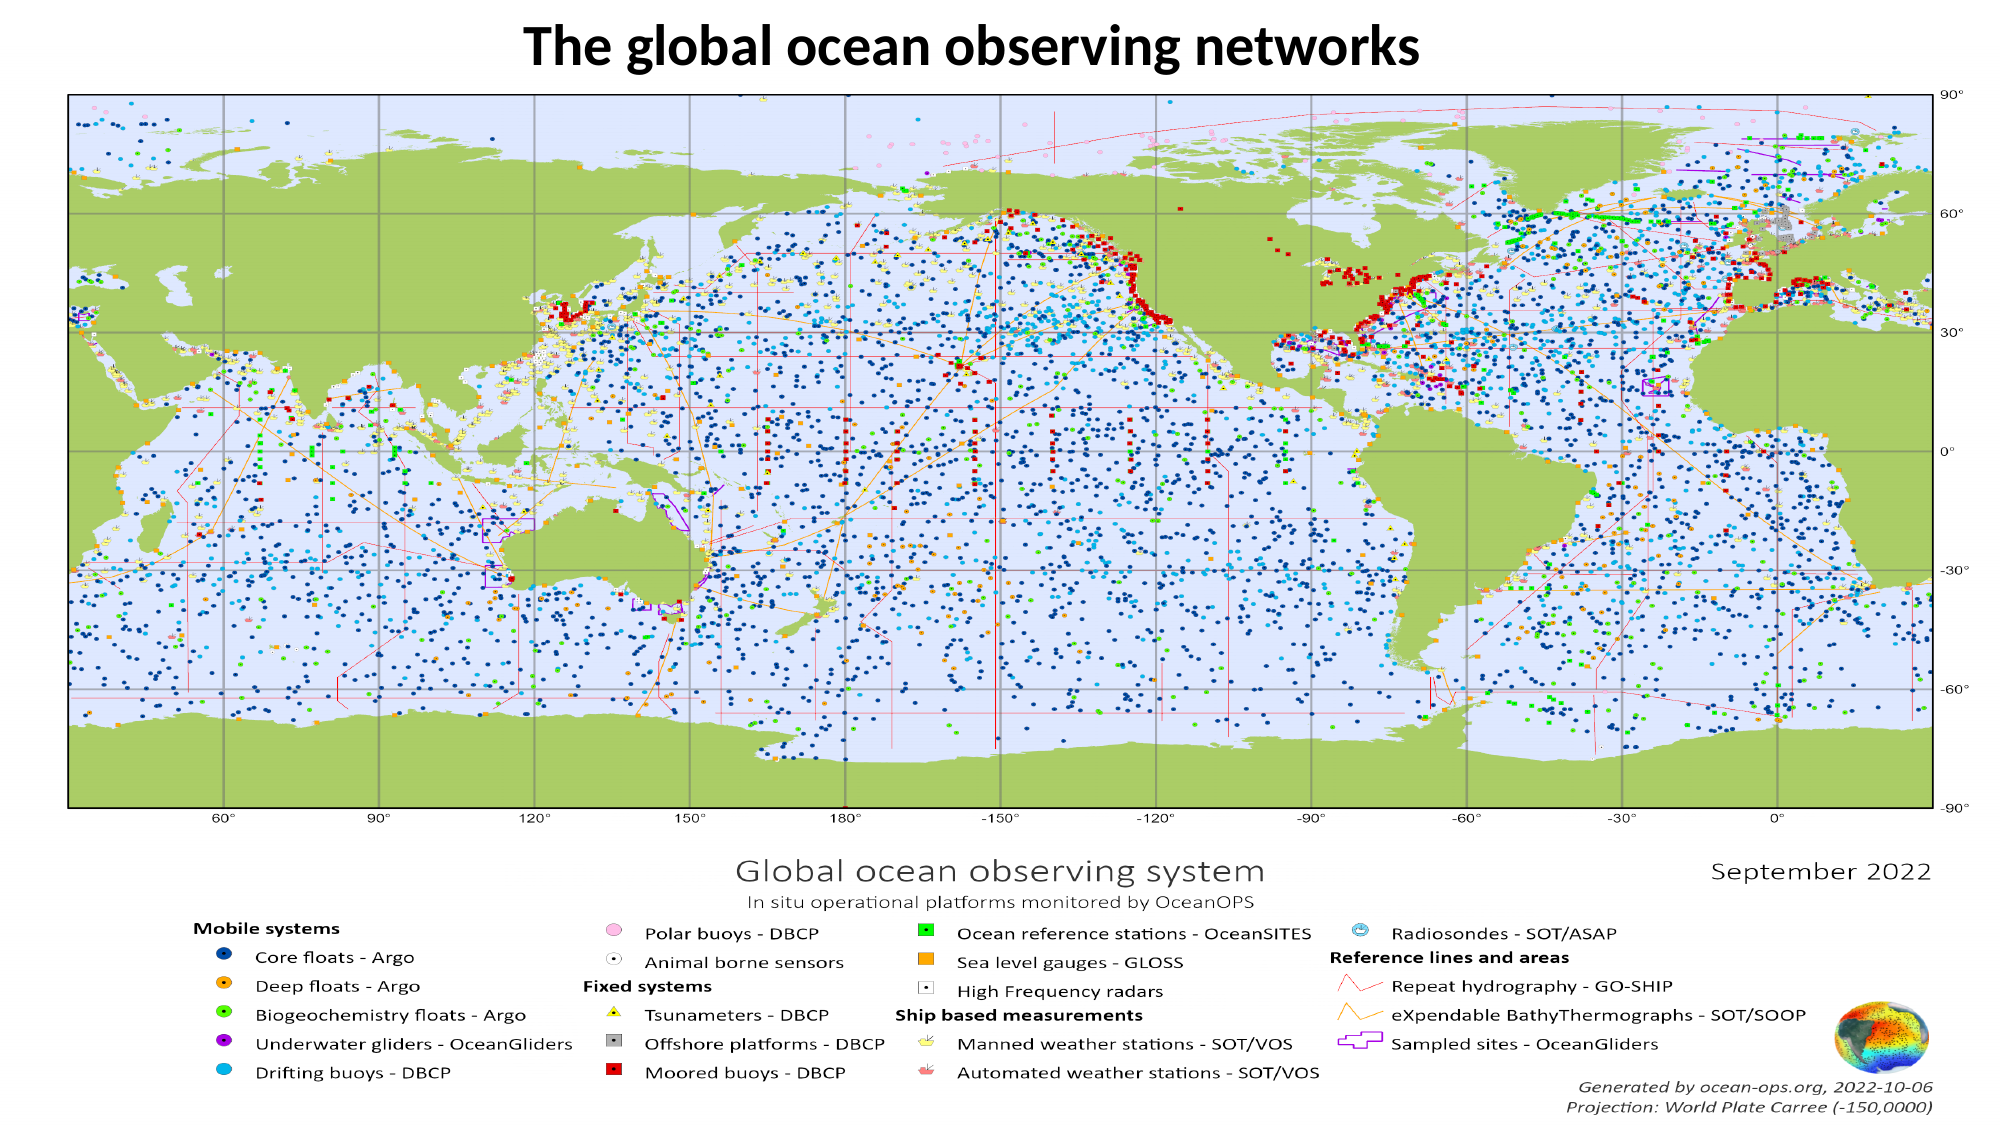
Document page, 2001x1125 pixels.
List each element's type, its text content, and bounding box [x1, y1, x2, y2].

picture [0, 43, 2000, 1125]
text_box The global ocean observing networks [508, 0, 1436, 43]
